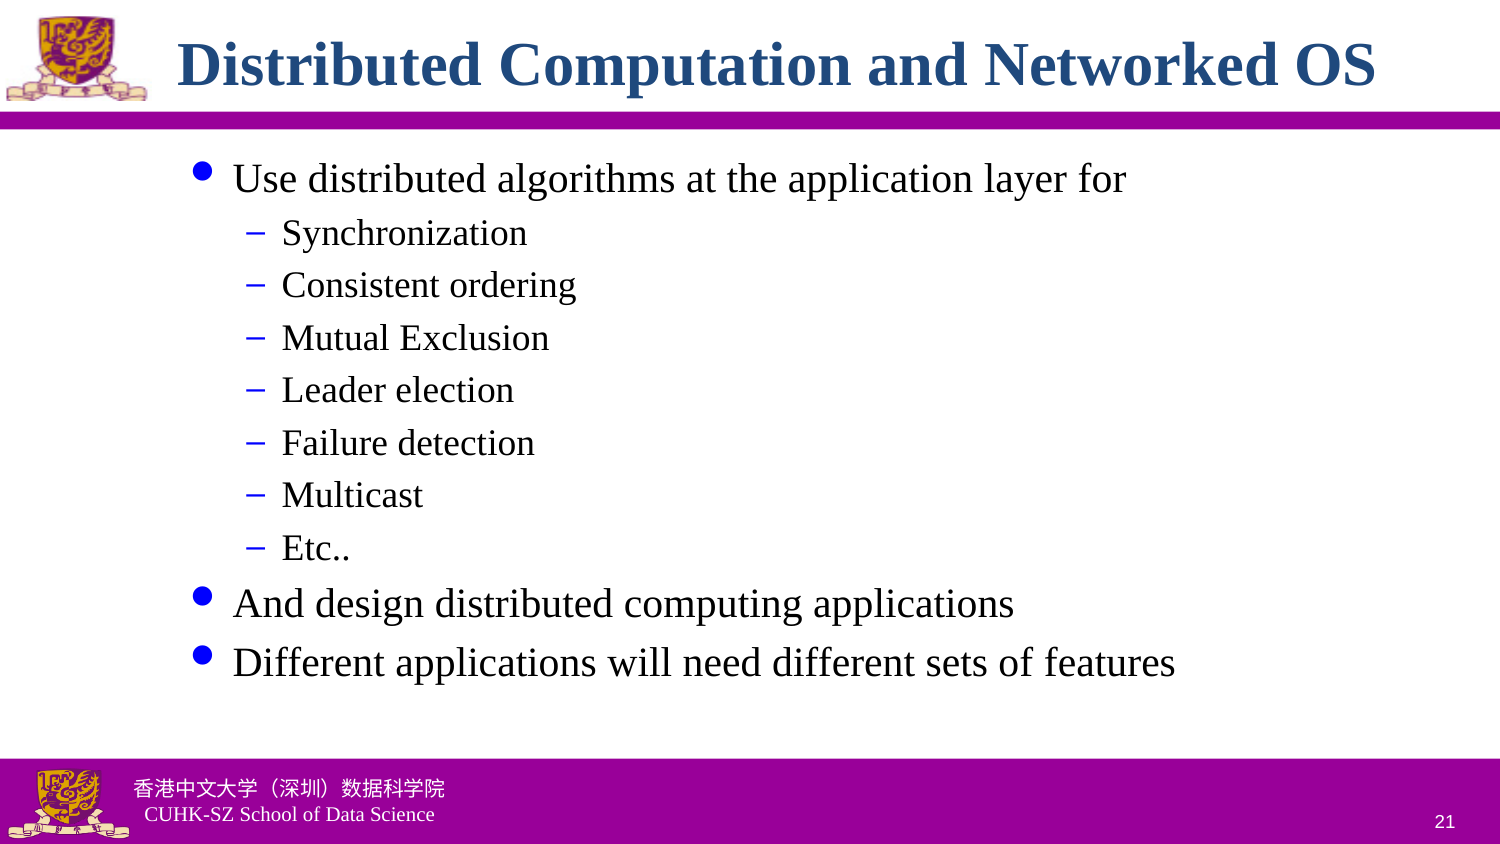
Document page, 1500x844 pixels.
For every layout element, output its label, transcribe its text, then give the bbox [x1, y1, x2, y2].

list Use distributed algorithms at the application layer for Synchronization Consistent ordering Mutual Exclusion Leader election Failure detection Multicast Etc.. And design distributed computing applications Different applications will need different sets of features [175, 142, 1354, 716]
slide_number 21 [1120, 802, 1471, 844]
text_box Distributed Computation and Networked OS [162, 17, 1424, 103]
picture [7, 768, 130, 839]
picture [5, 15, 152, 101]
